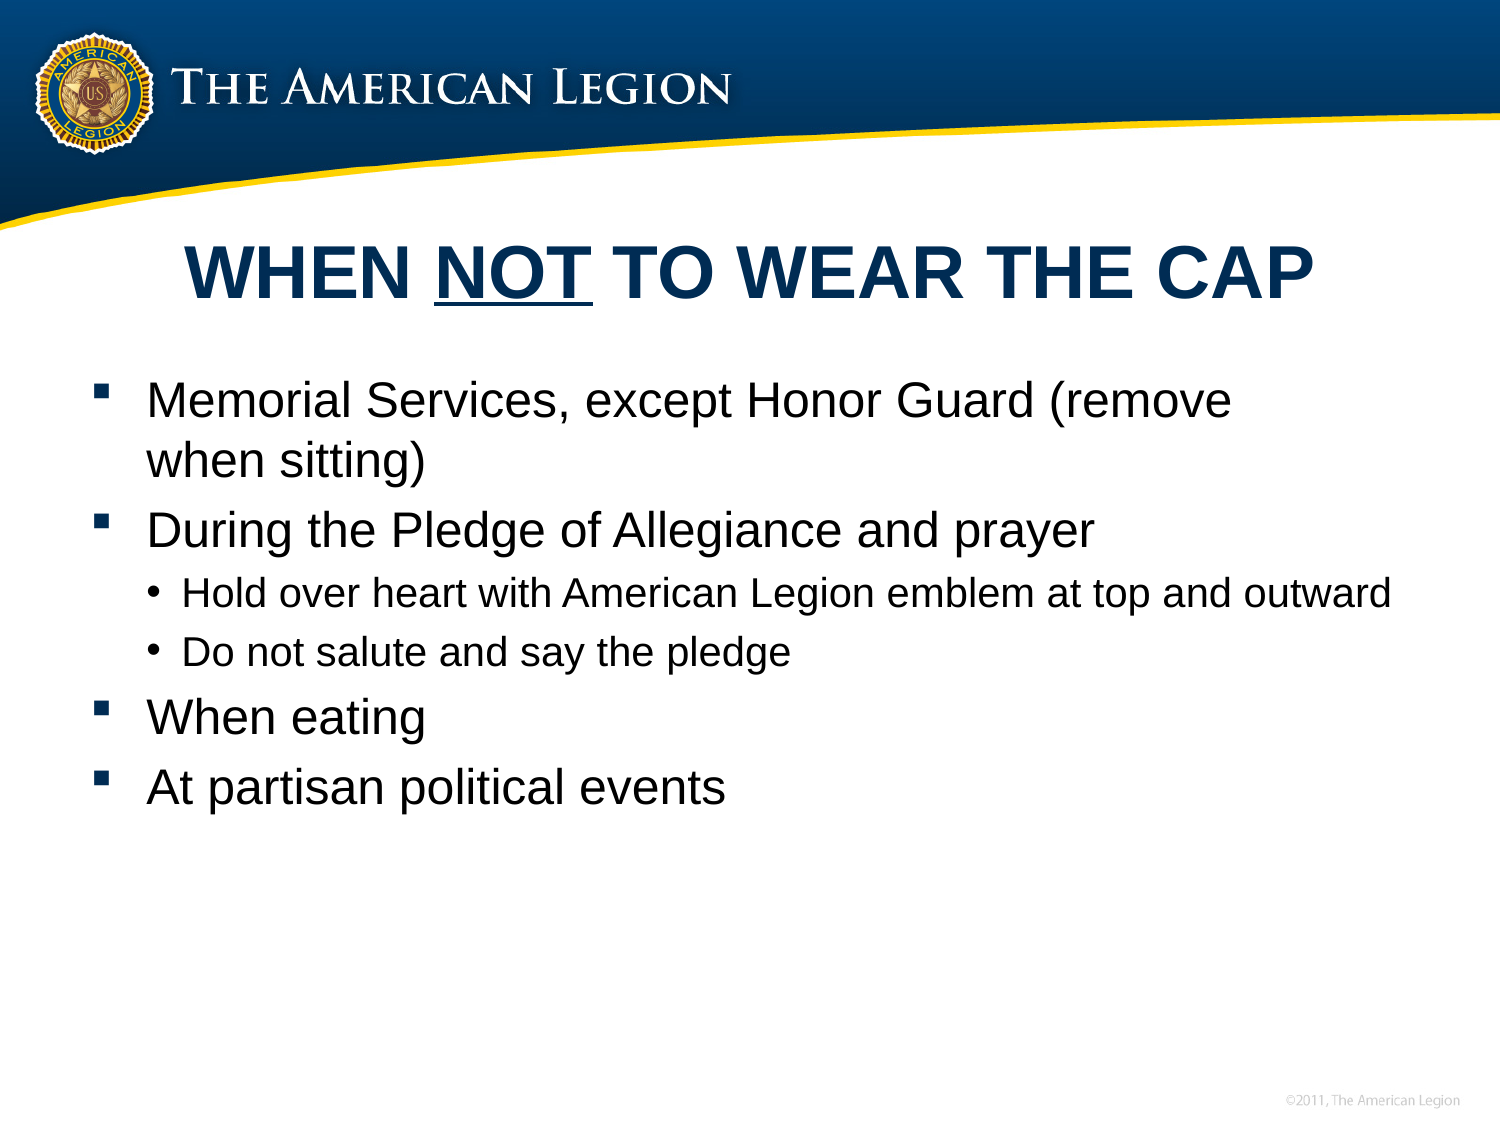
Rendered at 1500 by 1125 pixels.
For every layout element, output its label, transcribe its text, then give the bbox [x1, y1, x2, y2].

title WHEN NOT TO WEAR THE CAP [75, 206, 1425, 330]
list Memorial Services, except Honor Guard (remove when sitting) During the Pledge of Allegiance and prayer Hold over heart with American Legion emblem at top and outward Do not salute and say the pledge When eating At partisan political events [75, 360, 1425, 1005]
picture [0, 0, 1500, 1125]
